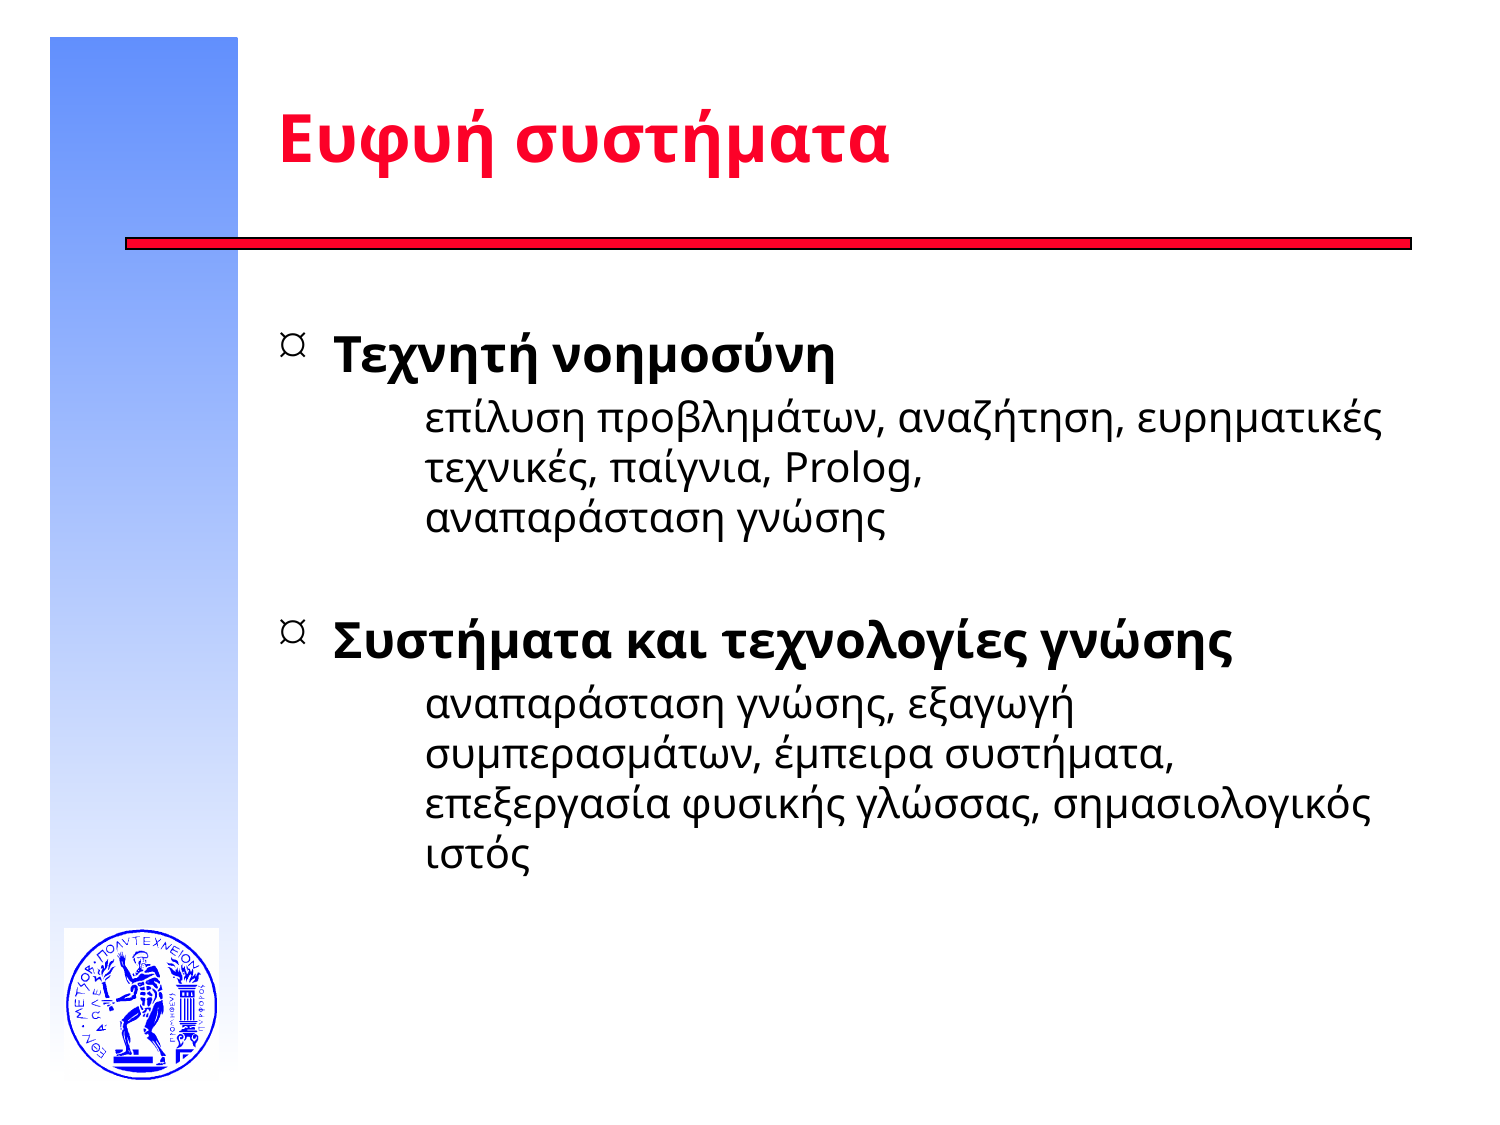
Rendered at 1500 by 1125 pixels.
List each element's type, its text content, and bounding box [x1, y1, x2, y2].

title Ευφυή συστήματα [262, 54, 1413, 218]
picture [64, 928, 219, 1081]
list Τεχνητή νοημοσύνη επίλυση προβλημάτων, αναζήτηση, ευρηματικές τεχνικές, παίγνια, Prolog, αναπαράσταση γνώσης Συστήματα και τεχνολογίες γνώσης αναπαράσταση γνώσης, εξαγωγή συμπερασμάτων, έμπειρα συστήματα, επεξεργασία φυσικής γλώσσας, σημασιολογικός ιστός [262, 314, 1413, 902]
